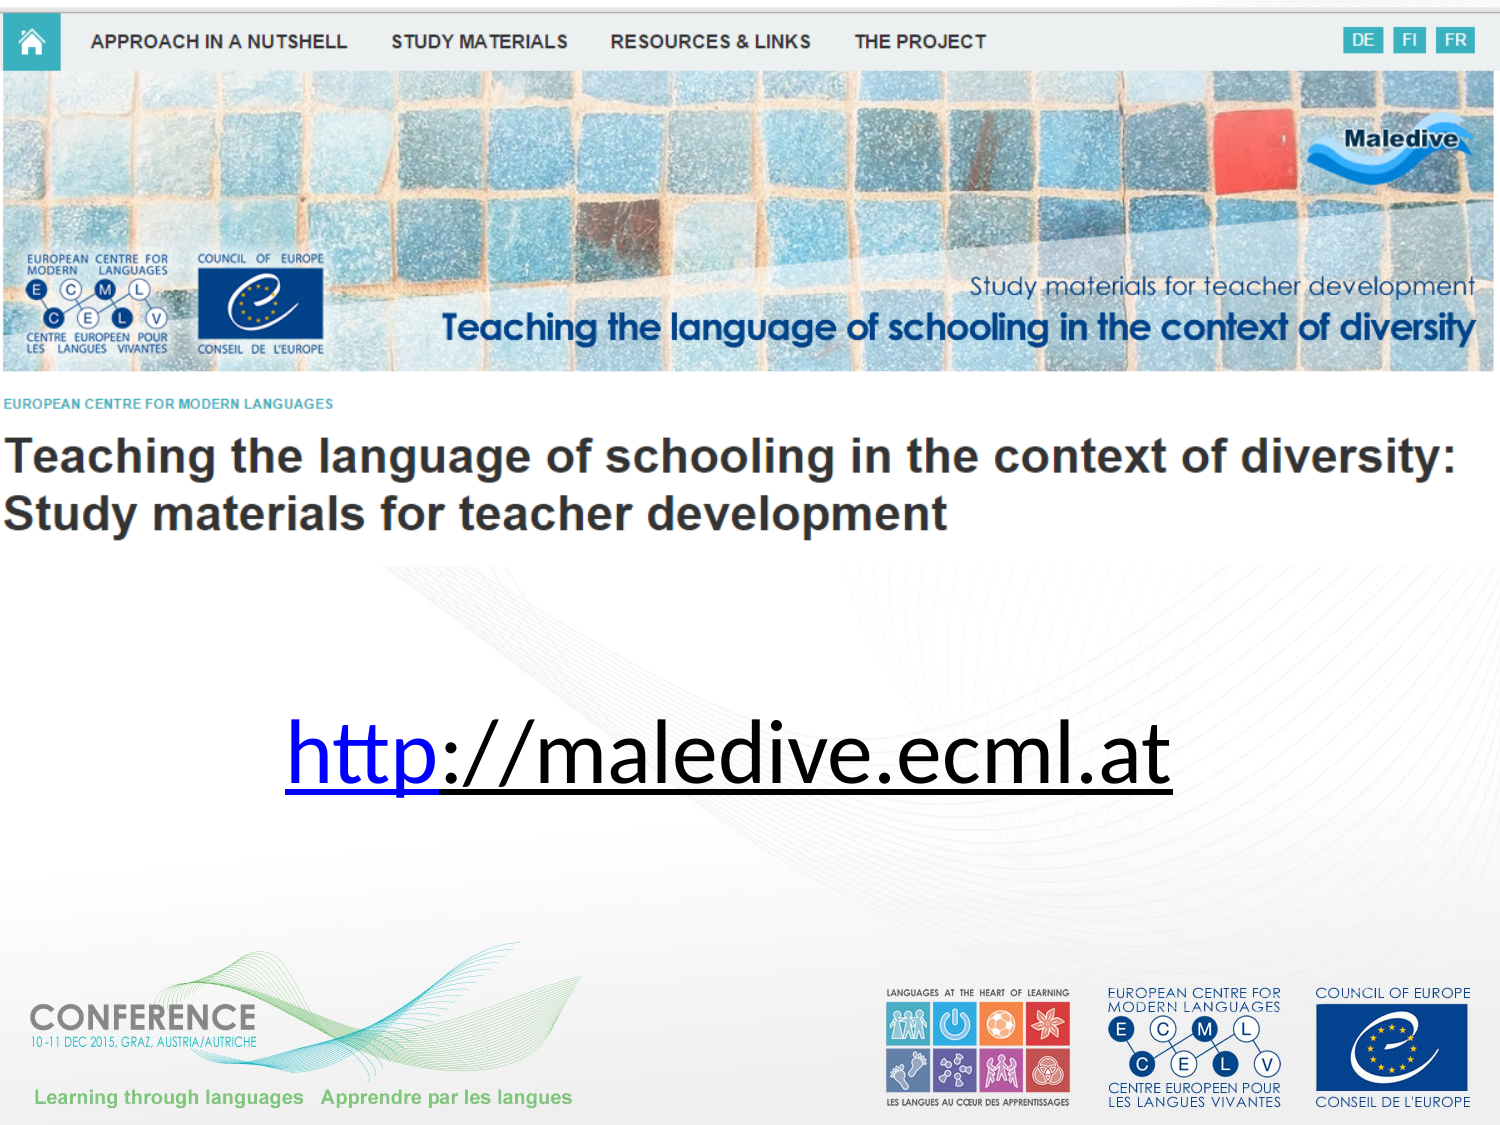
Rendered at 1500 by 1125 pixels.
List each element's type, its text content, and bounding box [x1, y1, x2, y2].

picture [0, 0, 1500, 1125]
list http://maledive.ecml.at [75, 586, 1425, 1005]
